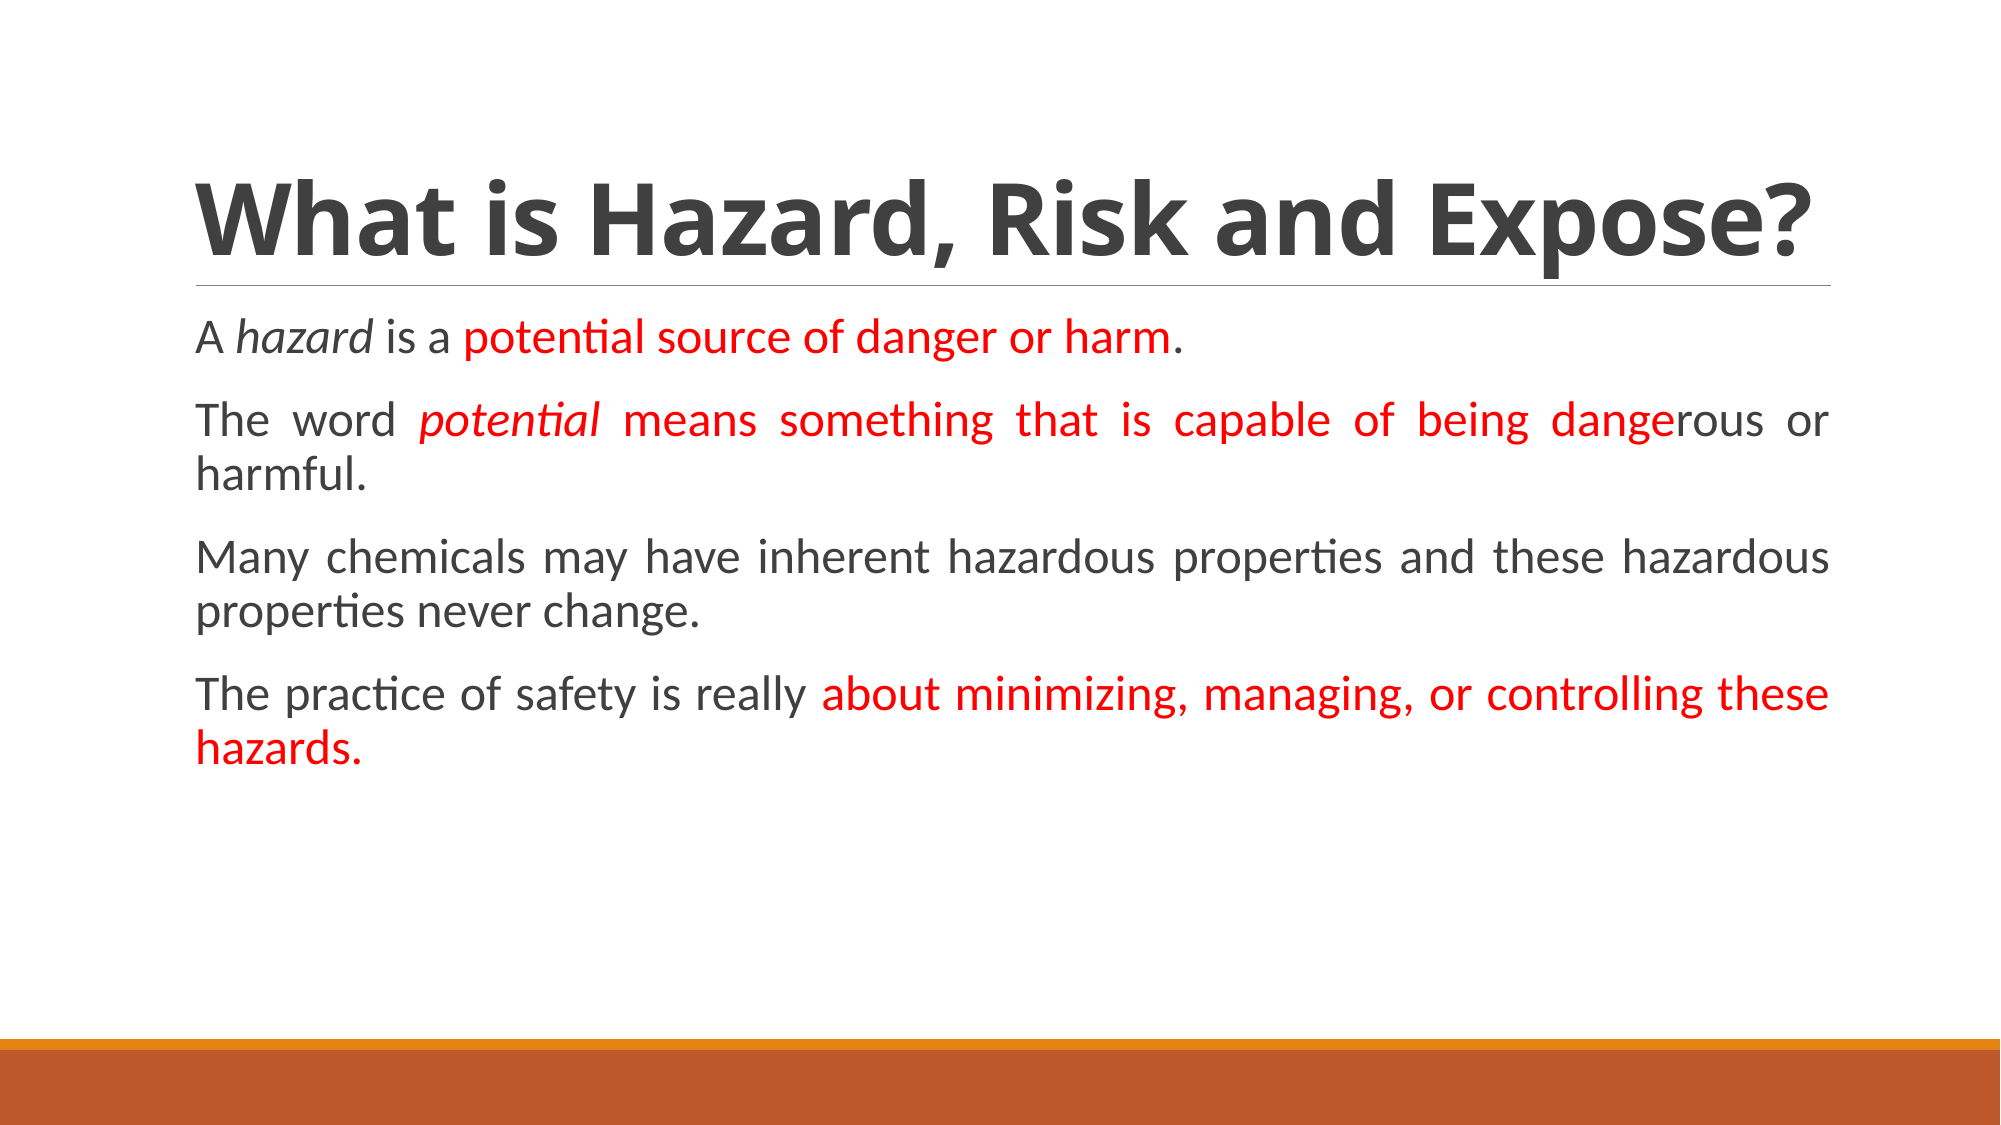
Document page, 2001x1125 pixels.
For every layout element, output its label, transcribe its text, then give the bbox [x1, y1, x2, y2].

title What is Hazard, Risk and Expose? [180, 45, 1830, 284]
list A hazard is a potential source of danger or harm. The word potential means something that is capable of being dangerous or harmful. Many chemicals may have inherent hazardous properties and these hazardous properties never change. The practice of safety is really about minimizing, managing, or controlling these hazards. [180, 302, 1830, 963]
